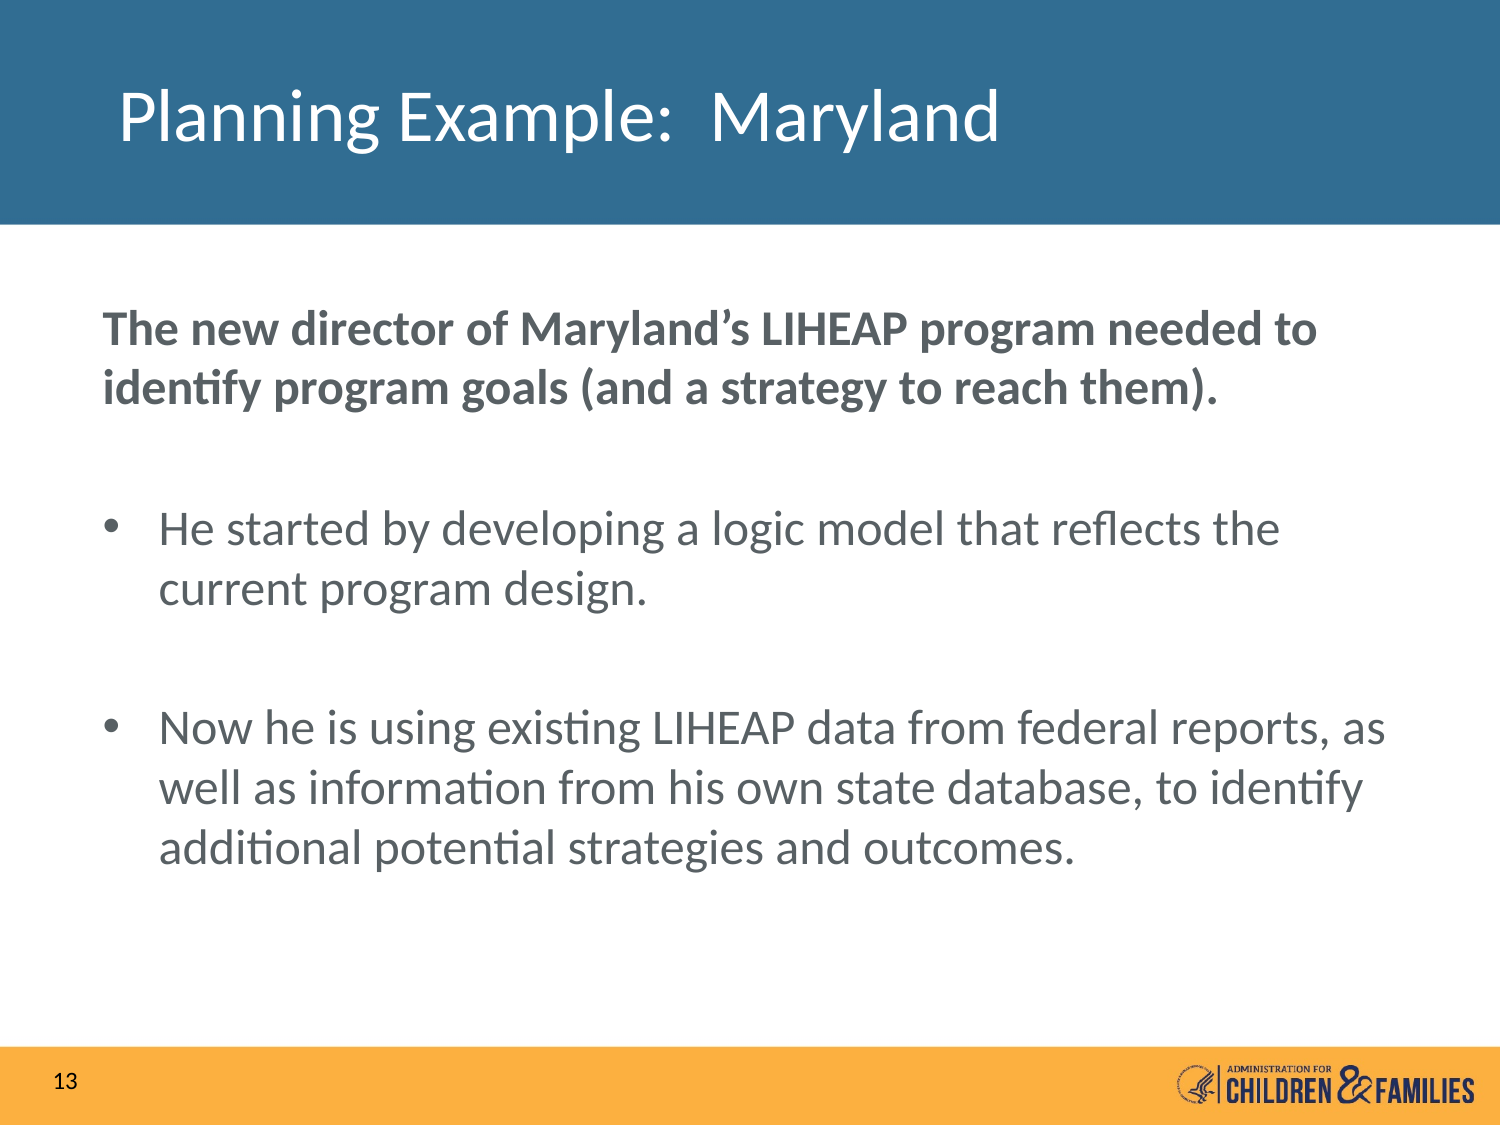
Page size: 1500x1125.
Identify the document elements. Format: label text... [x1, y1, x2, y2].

title Planning Example: Maryland [103, 2, 1500, 221]
picture [0, 0, 1500, 1125]
list The new director of Maryland’s LIHEAP program needed to identify program goals (and a strategy to reach them). He started by developing a logic model that reflects the current program design. Now he is using existing LIHEAP data from federal reports, as well as information from his own state database, to identify additional potential strategies and outcomes. [87, 287, 1425, 1005]
slide_number 13 [37, 1050, 388, 1110]
